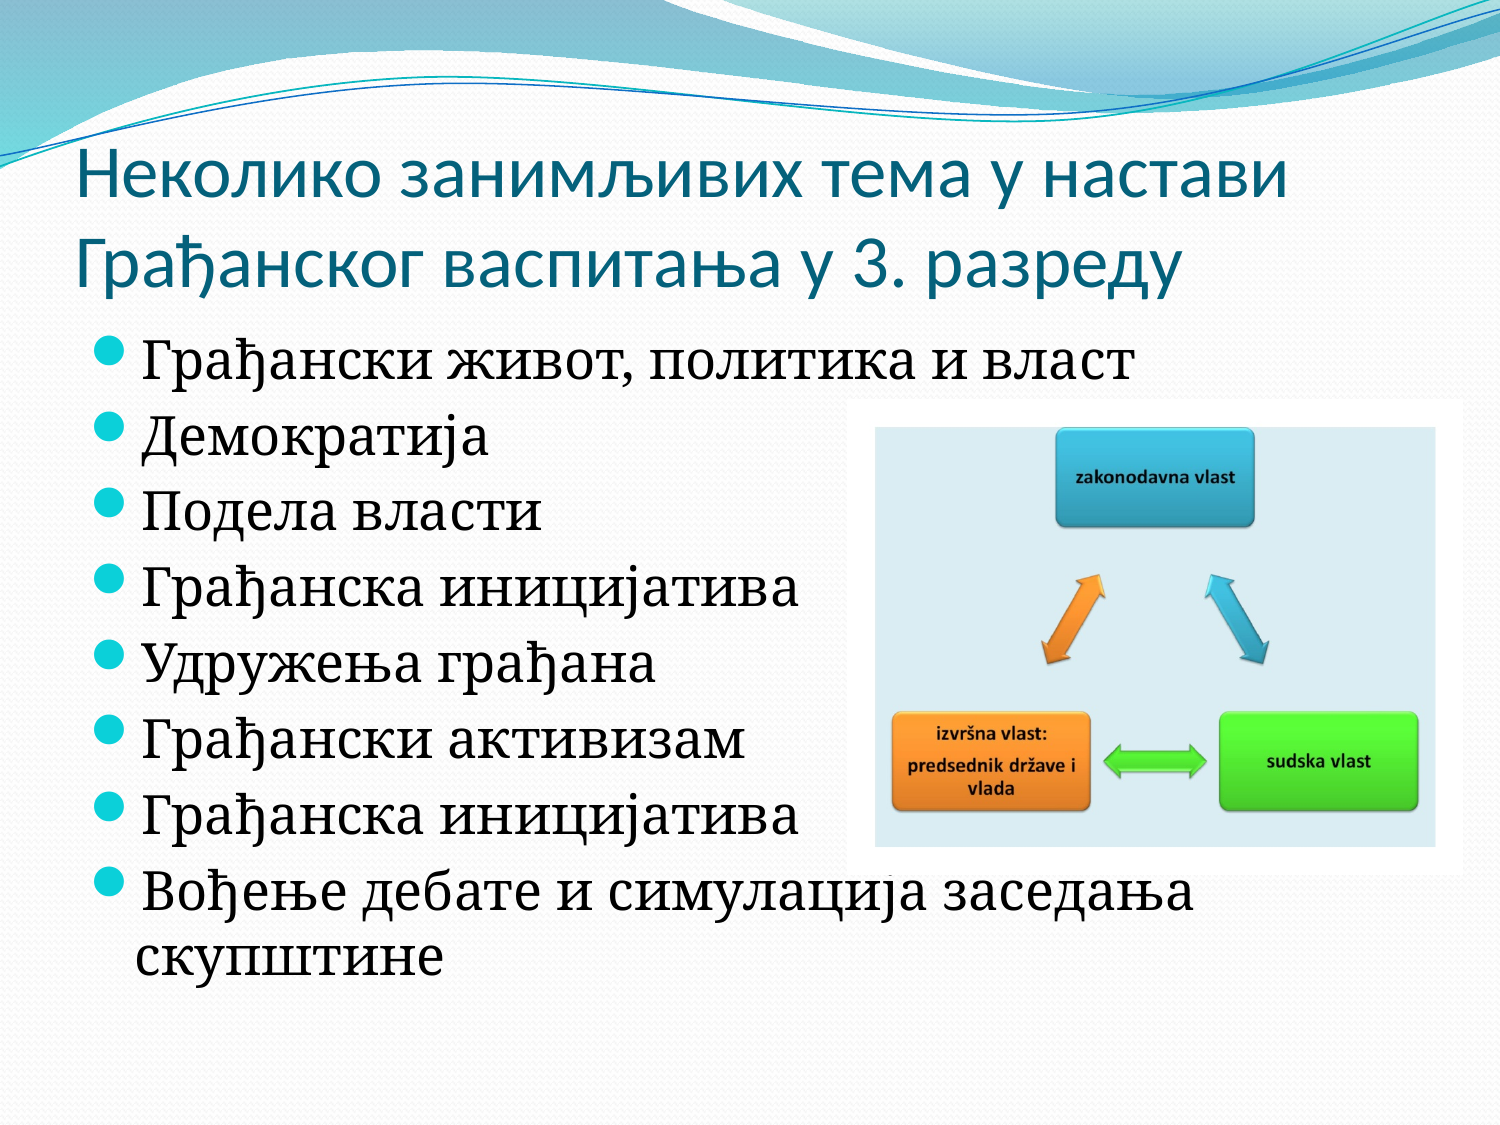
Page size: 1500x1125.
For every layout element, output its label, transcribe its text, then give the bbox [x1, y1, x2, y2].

list Грађански живот, политика и власт Демократија Подела власти Грађанска иницијатива Удружења грађана Грађански активизам Грађанска иницијатива Вођење дебате и симулација заседања скупштине [75, 317, 1425, 1038]
title Неколико занимљивих тема у настави Грађанског васпитања у 3. разреду [75, 115, 1425, 303]
picture [846, 399, 1463, 876]
